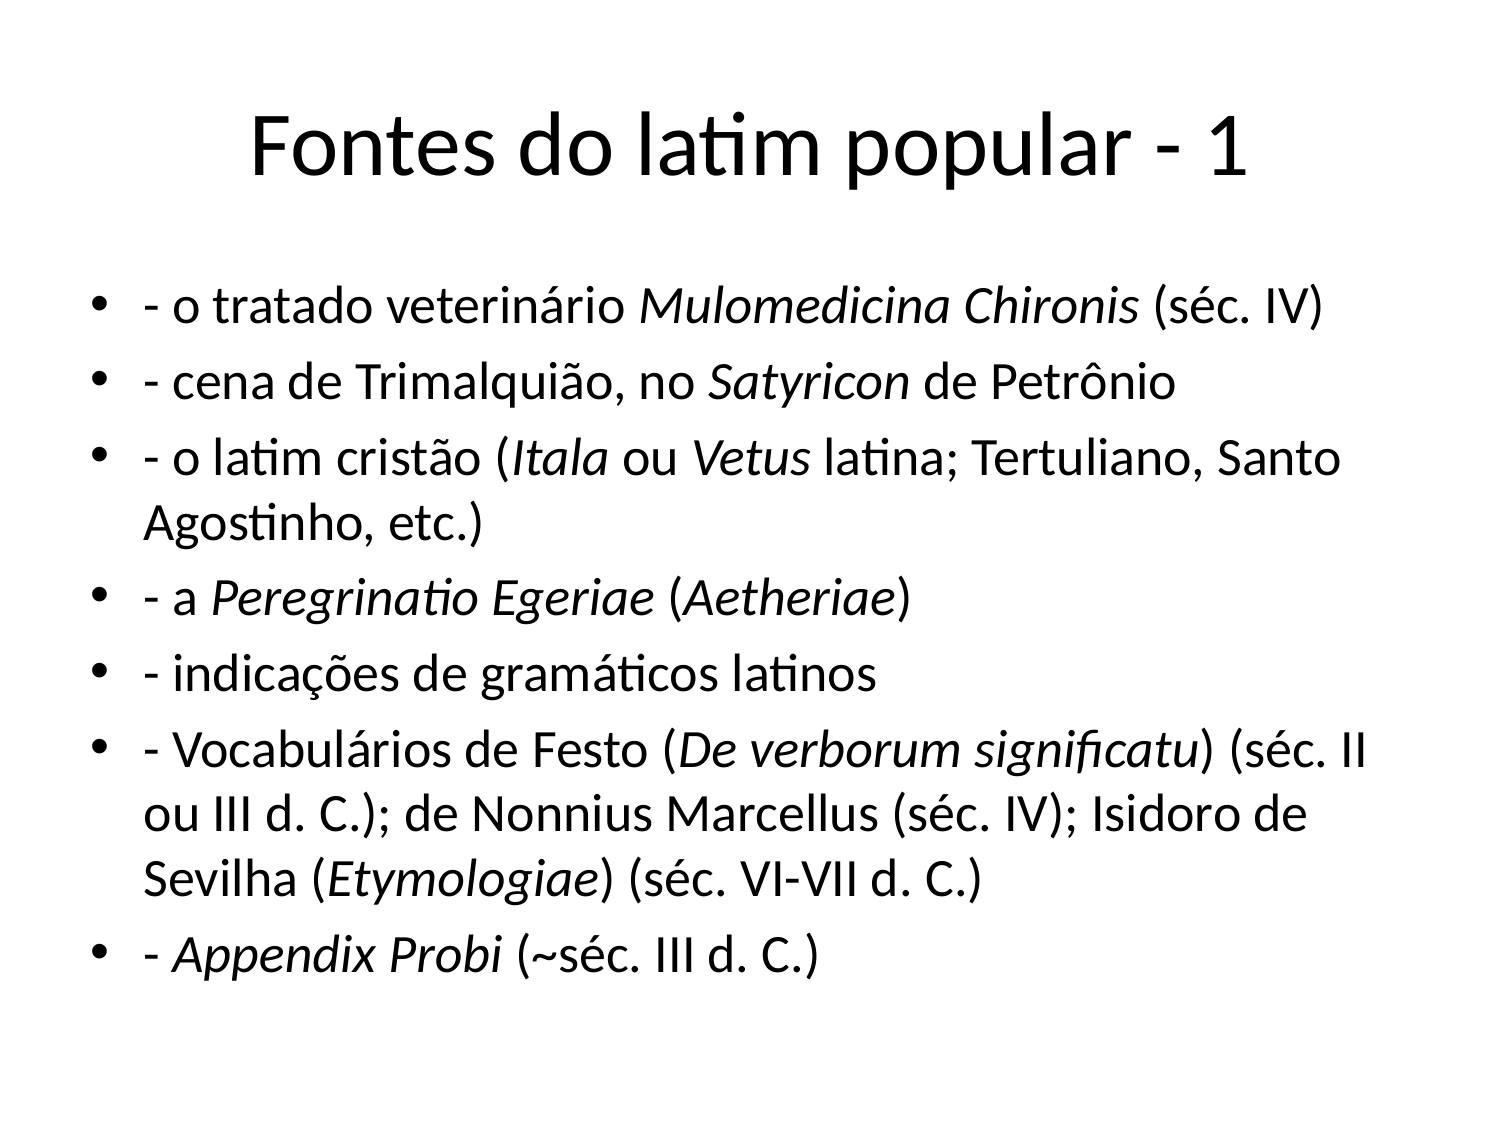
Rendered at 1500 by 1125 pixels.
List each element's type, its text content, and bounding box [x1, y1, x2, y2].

title Fontes do latim popular - 1 [75, 45, 1425, 233]
list - o tratado veterinário Mulomedicina Chironis (séc. IV) - cena de Trimalquião, no Satyricon de Petrônio - o latim cristão (Itala ou Vetus latina; Tertuliano, Santo Agostinho, etc.) - a Peregrinatio Egeriae (Aetheriae) - indicações de gramáticos latinos - Vocabulários de Festo (De verborum significatu) (séc. II ou III d. C.); de Nonnius Marcellus (séc. IV); Isidoro de Sevilha (Etymologiae) (séc. VI-VII d. C.) - Appendix Probi (~séc. III d. C.) [75, 262, 1425, 1005]
